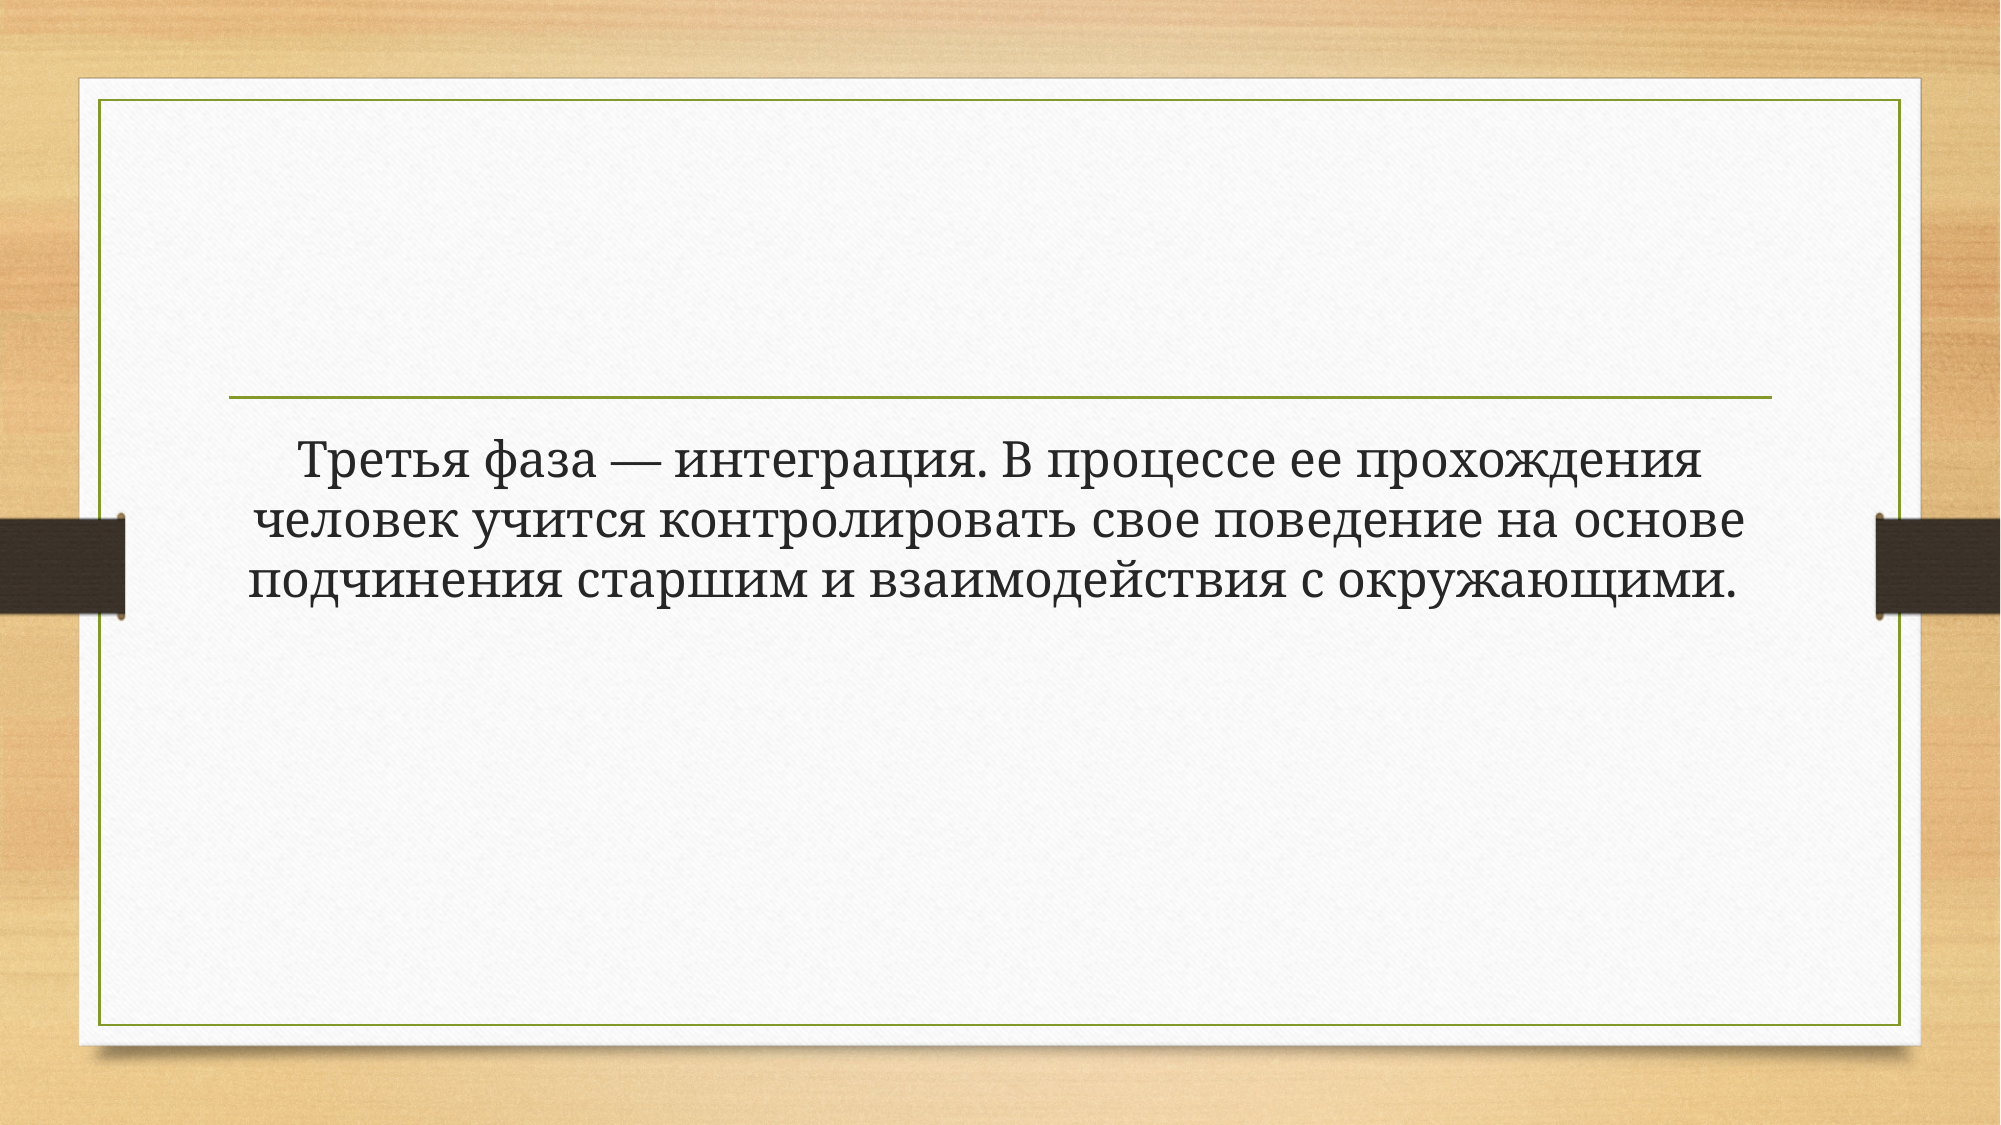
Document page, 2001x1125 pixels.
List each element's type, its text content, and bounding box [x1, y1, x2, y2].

list Третья фаза — интеграция. В процессе ее прохождения человек учится контролировать свое поведение на основе подчинения старшим и взаимодействия с окружающими. [212, 419, 1788, 964]
picture [0, 0, 2001, 1125]
